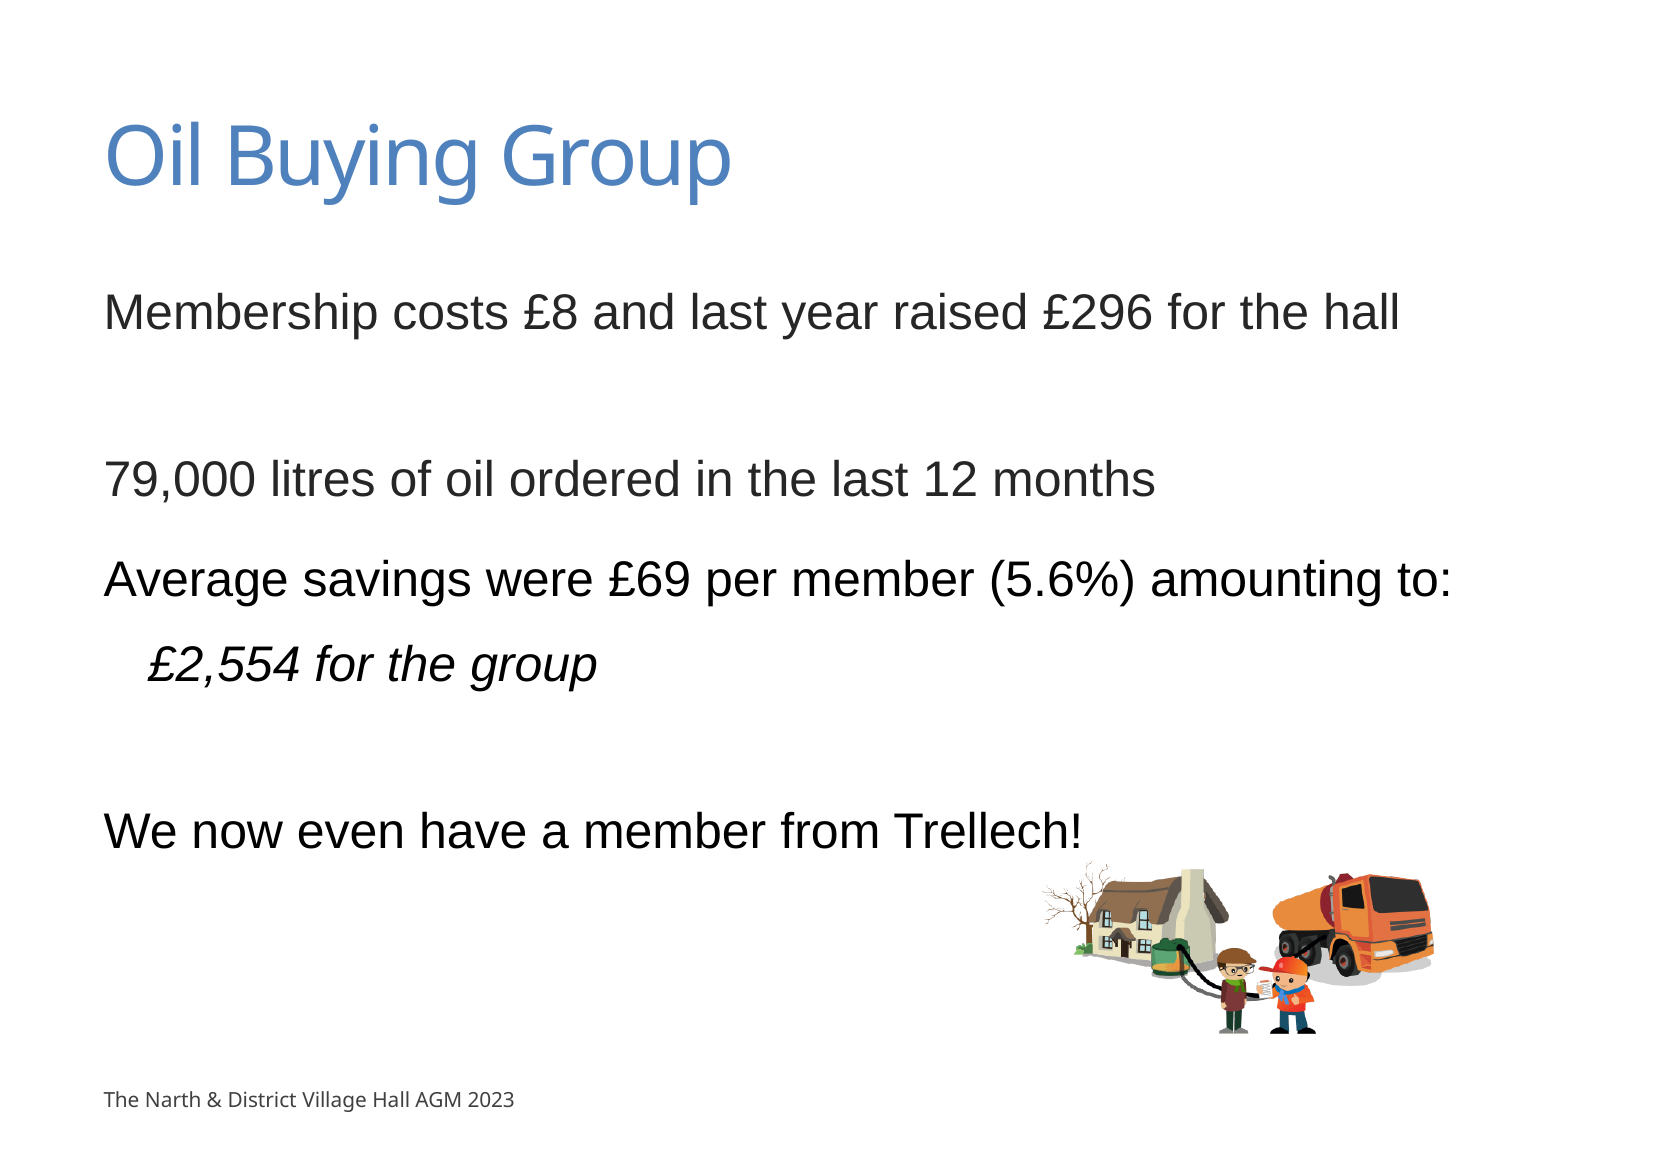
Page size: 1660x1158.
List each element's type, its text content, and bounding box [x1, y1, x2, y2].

title Oil Buying Group [88, 84, 1565, 232]
list Membership costs £8 and last year raised £296 for the hall 79,000 litres of oil ordered in the last 12 months Average savings were £69 per member (5.6%) amounting to: £2,554 for the group We now even have a member from Trellech! [88, 265, 1565, 1034]
picture [1042, 860, 1435, 1034]
